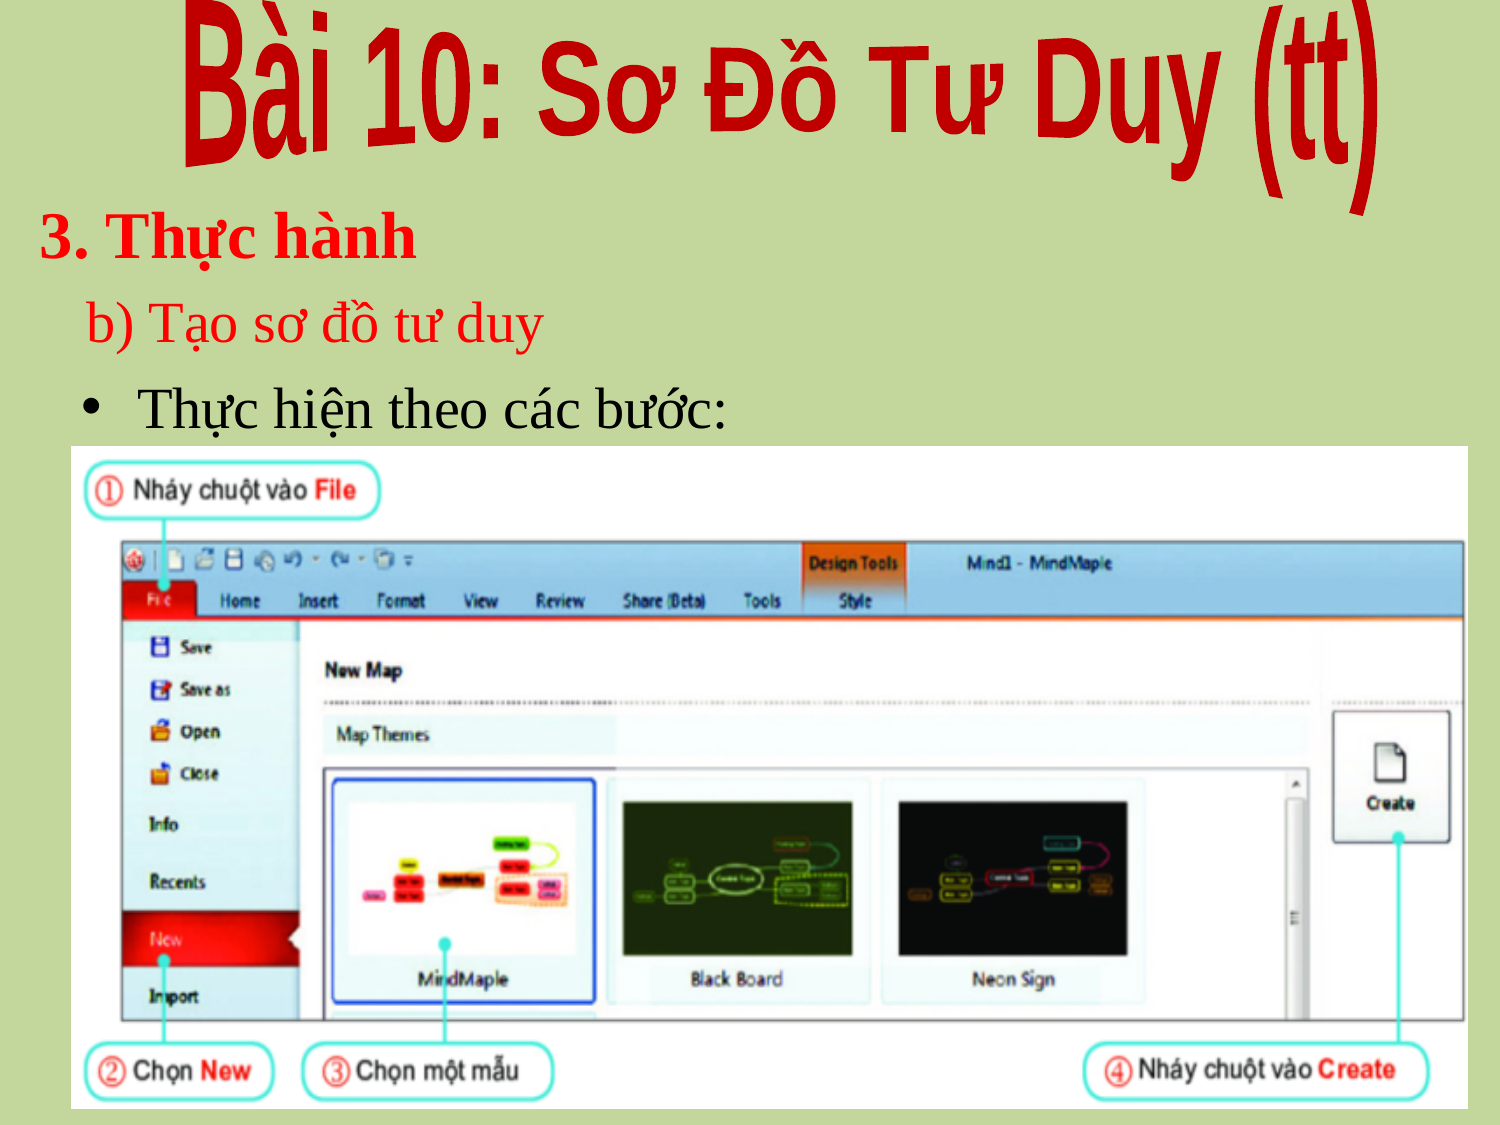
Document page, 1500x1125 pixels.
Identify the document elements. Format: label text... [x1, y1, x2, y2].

list Thực hiện theo các bước: [66, 362, 1417, 450]
title 3. Thực hành [24, 163, 727, 301]
text_box b) Tạo sơ đồ tư duy [71, 249, 773, 362]
picture [71, 446, 1469, 1110]
